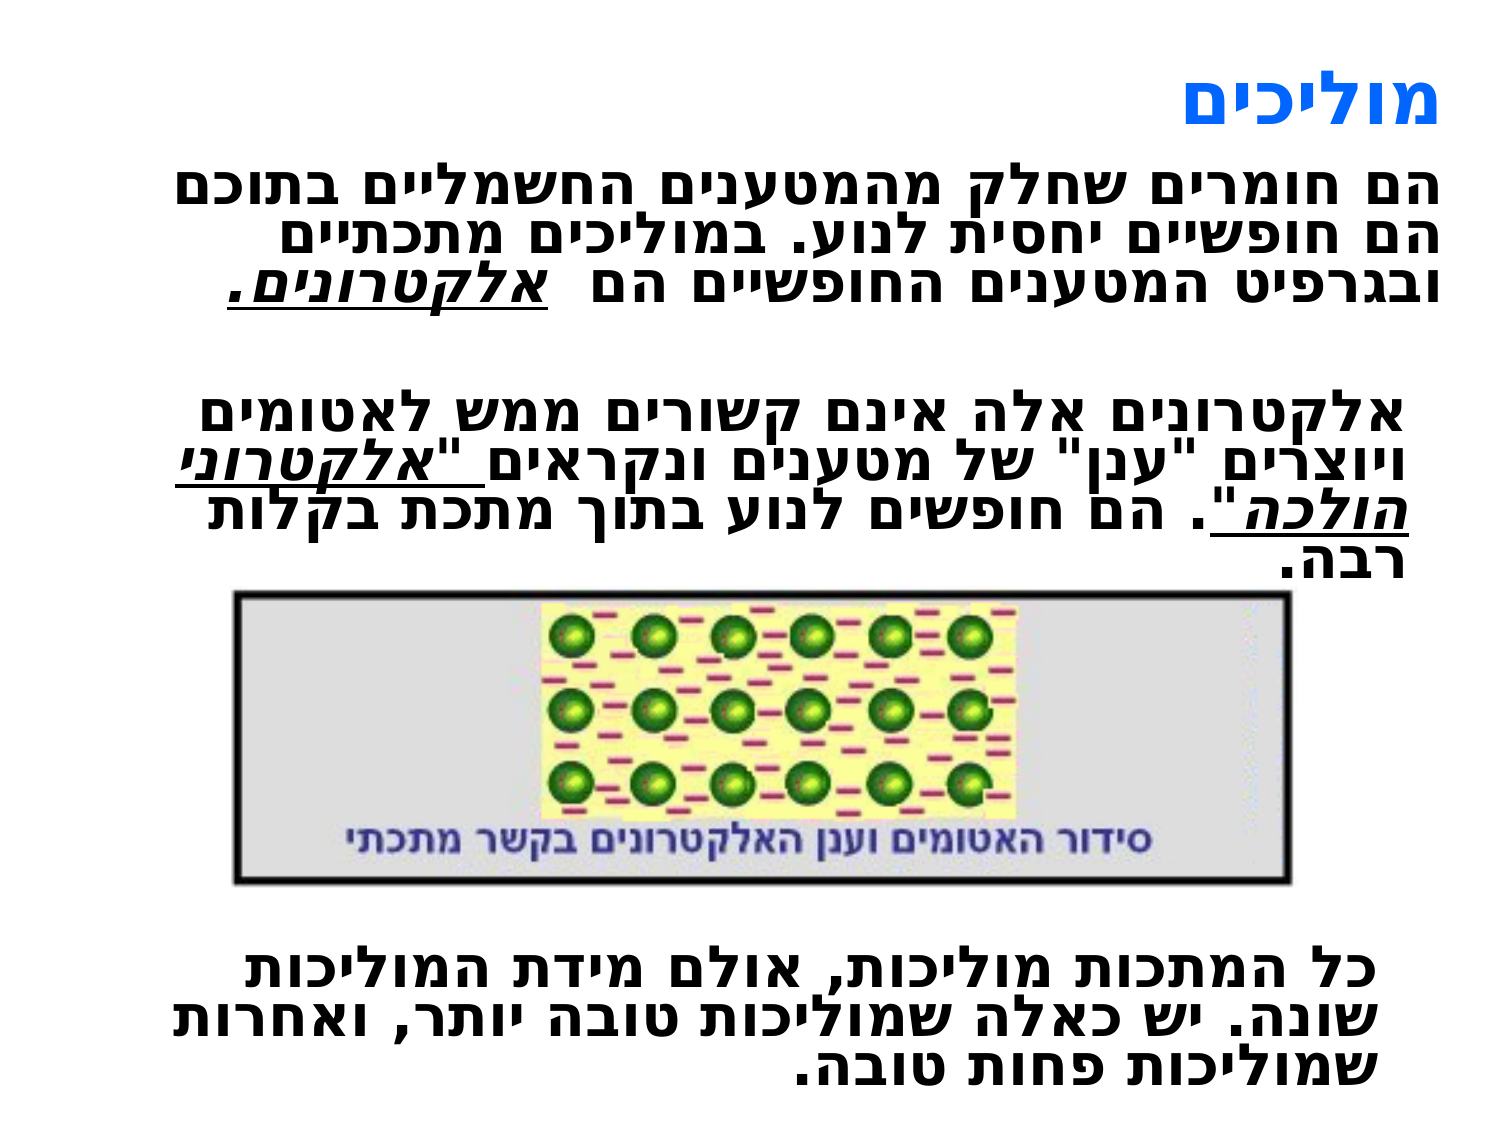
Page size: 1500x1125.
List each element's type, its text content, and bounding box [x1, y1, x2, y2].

picture [229, 585, 1306, 900]
text_box כל המתכות מוליכות, אולם מידת המוליכות שונה. יש כאלה שמוליכות טובה יותר, ואחרות שמוליכות פחות טובה. [64, 940, 1394, 1103]
text_box מוליכים הם חומרים שחלק מהמטענים החשמליים בתוכם הם חופשיים יחסית לנוע. במוליכים מתכתיים ובגרפיט המטענים החופשיים הם אלקטרונים. [41, 66, 1459, 321]
text_box אלקטרונים אלה אינם קשורים ממש לאטומים ויוצרים "ענן" של מטענים ונקראים "אלקטרוני הולכה". הם חופשים לנוע בתוך מתכת בקלות רבה. [76, 385, 1424, 596]
